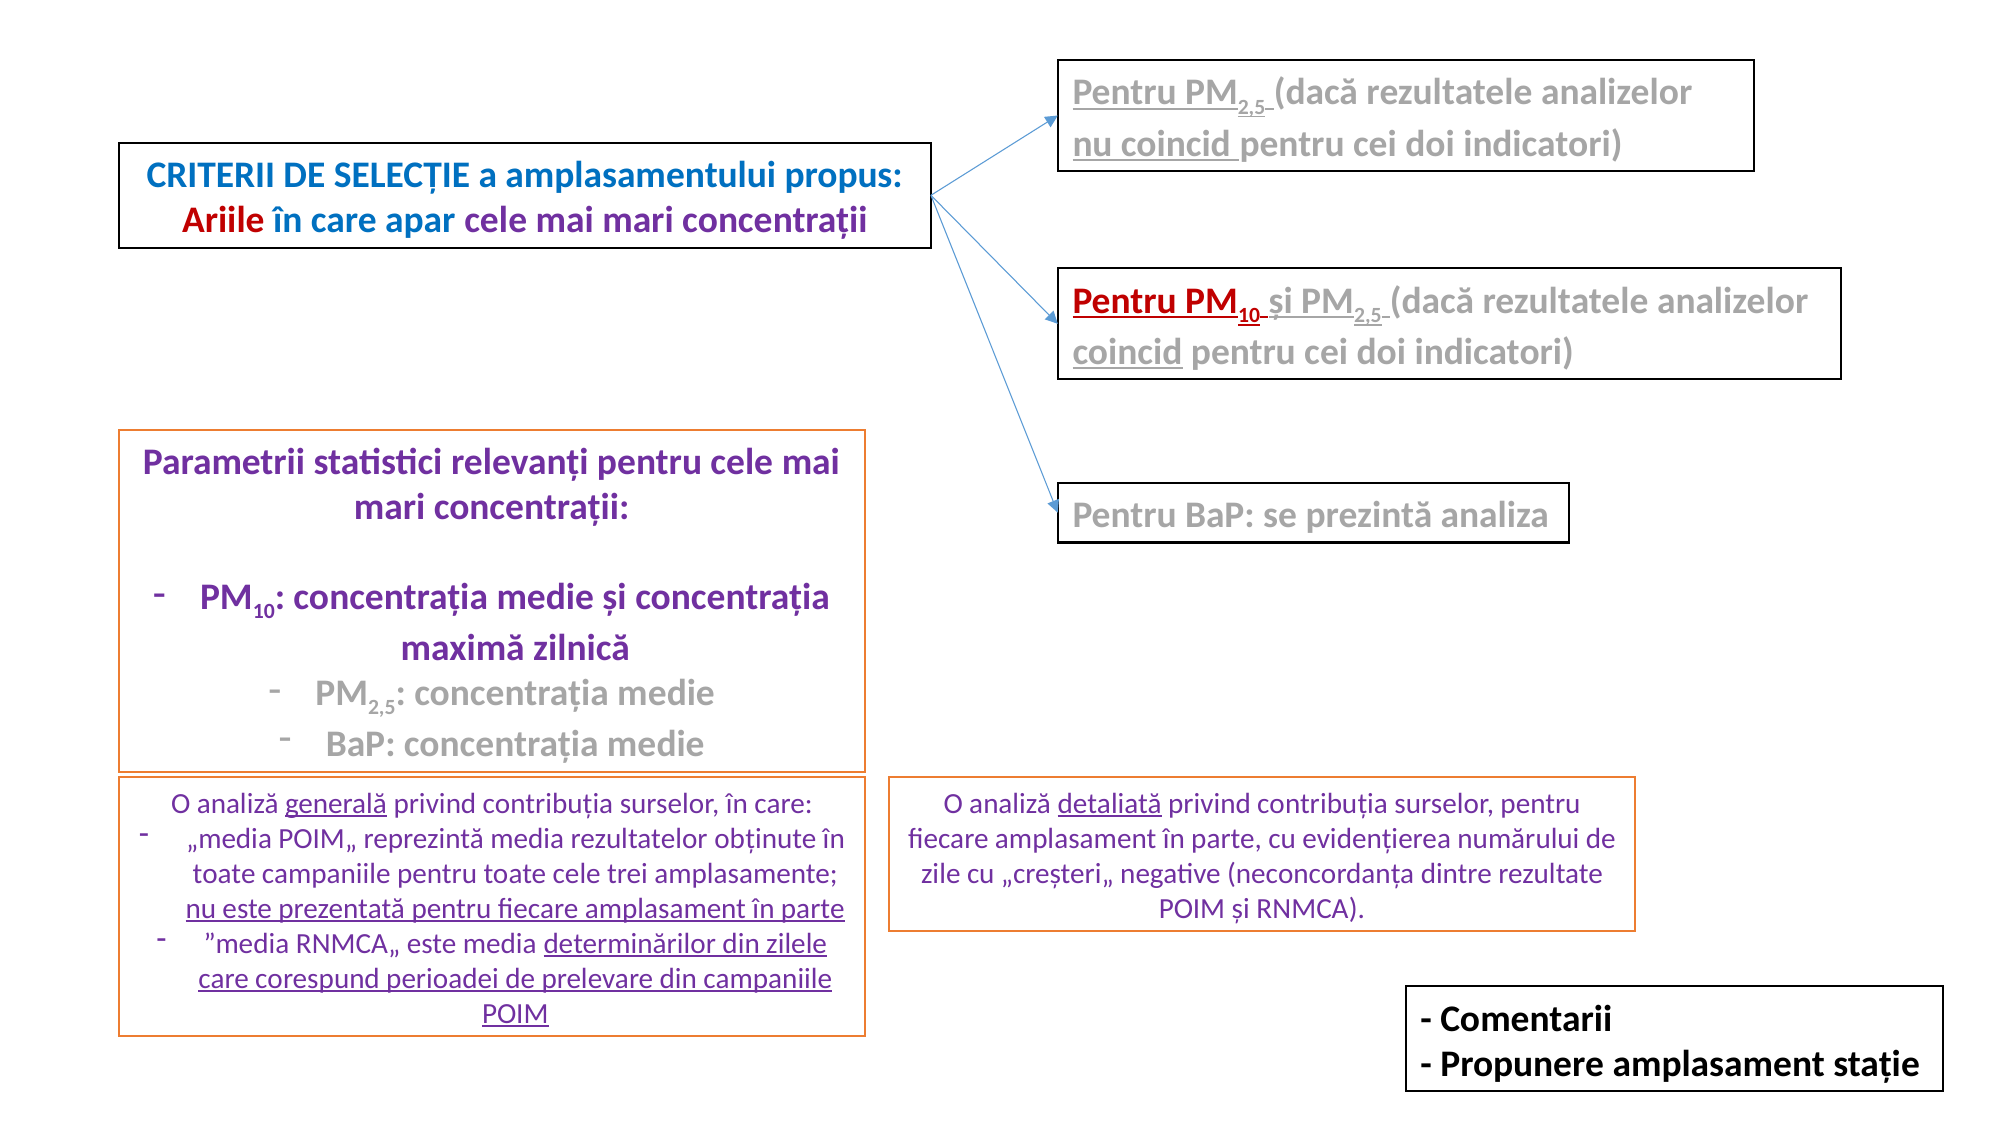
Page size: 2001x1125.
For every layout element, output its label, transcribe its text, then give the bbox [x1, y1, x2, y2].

text_box Pentru PM10 și PM2,5 (dacă rezultatele analizelor coincid pentru cei doi indicatori) [1058, 267, 1842, 380]
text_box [930, 113, 1058, 195]
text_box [930, 195, 1058, 514]
text_box Pentru PM2,5 (dacă rezultatele analizelor nu coincid pentru cei doi indicatori) [1057, 59, 1755, 172]
text_box O analiză detaliată privind contribuția surselor, pentru fiecare amplasament în parte, cu evidențierea numărului de zile cu „creșteri„ negative (neconcordanța dintre rezultate POIM și RNMCA). [888, 776, 1636, 932]
text_box Parametrii statistici relevanți pentru cele mai mari concentrații: PM10: concentrația medie și concentrația maximă zilnică PM2,5: concentrația medie BaP: concentrația medie [118, 429, 866, 773]
text_box Pentru BaP: se prezintă analiza [1057, 482, 1570, 544]
text_box O analiză generală privind contribuția surselor, în care: „media POIM„ reprezintă media rezultatelor obținute în toate campaniile pentru toate cele trei amplasamente; nu este prezentată pentru fiecare amplasament în parte ”media RNMCA„ este media determinărilor din zilele care corespund perioadei de prelevare din campaniile POIM [118, 776, 866, 1037]
text_box CRITERII DE SELECȚIE a amplasamentului propus: Ariile în care apar cele mai mari concentrații [118, 142, 930, 249]
text_box - Comentarii - Propunere amplasament stație [1405, 985, 1944, 1092]
